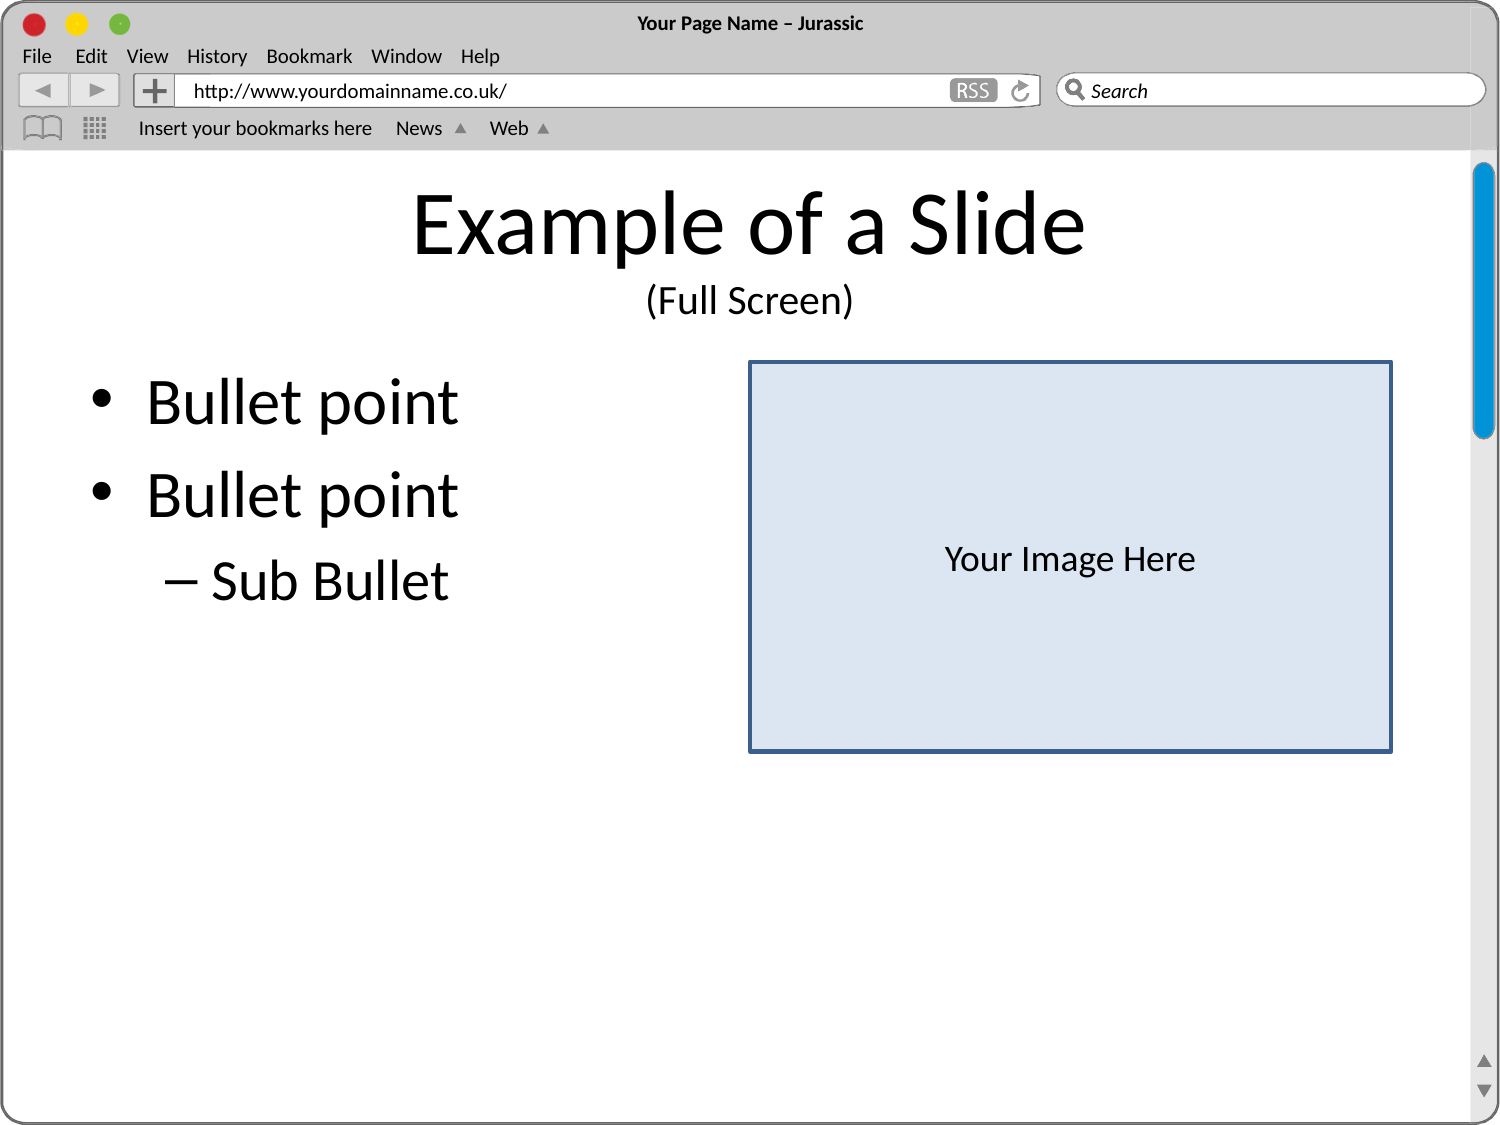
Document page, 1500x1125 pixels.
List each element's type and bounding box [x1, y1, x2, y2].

text_box [0, 0, 1500, 1125]
